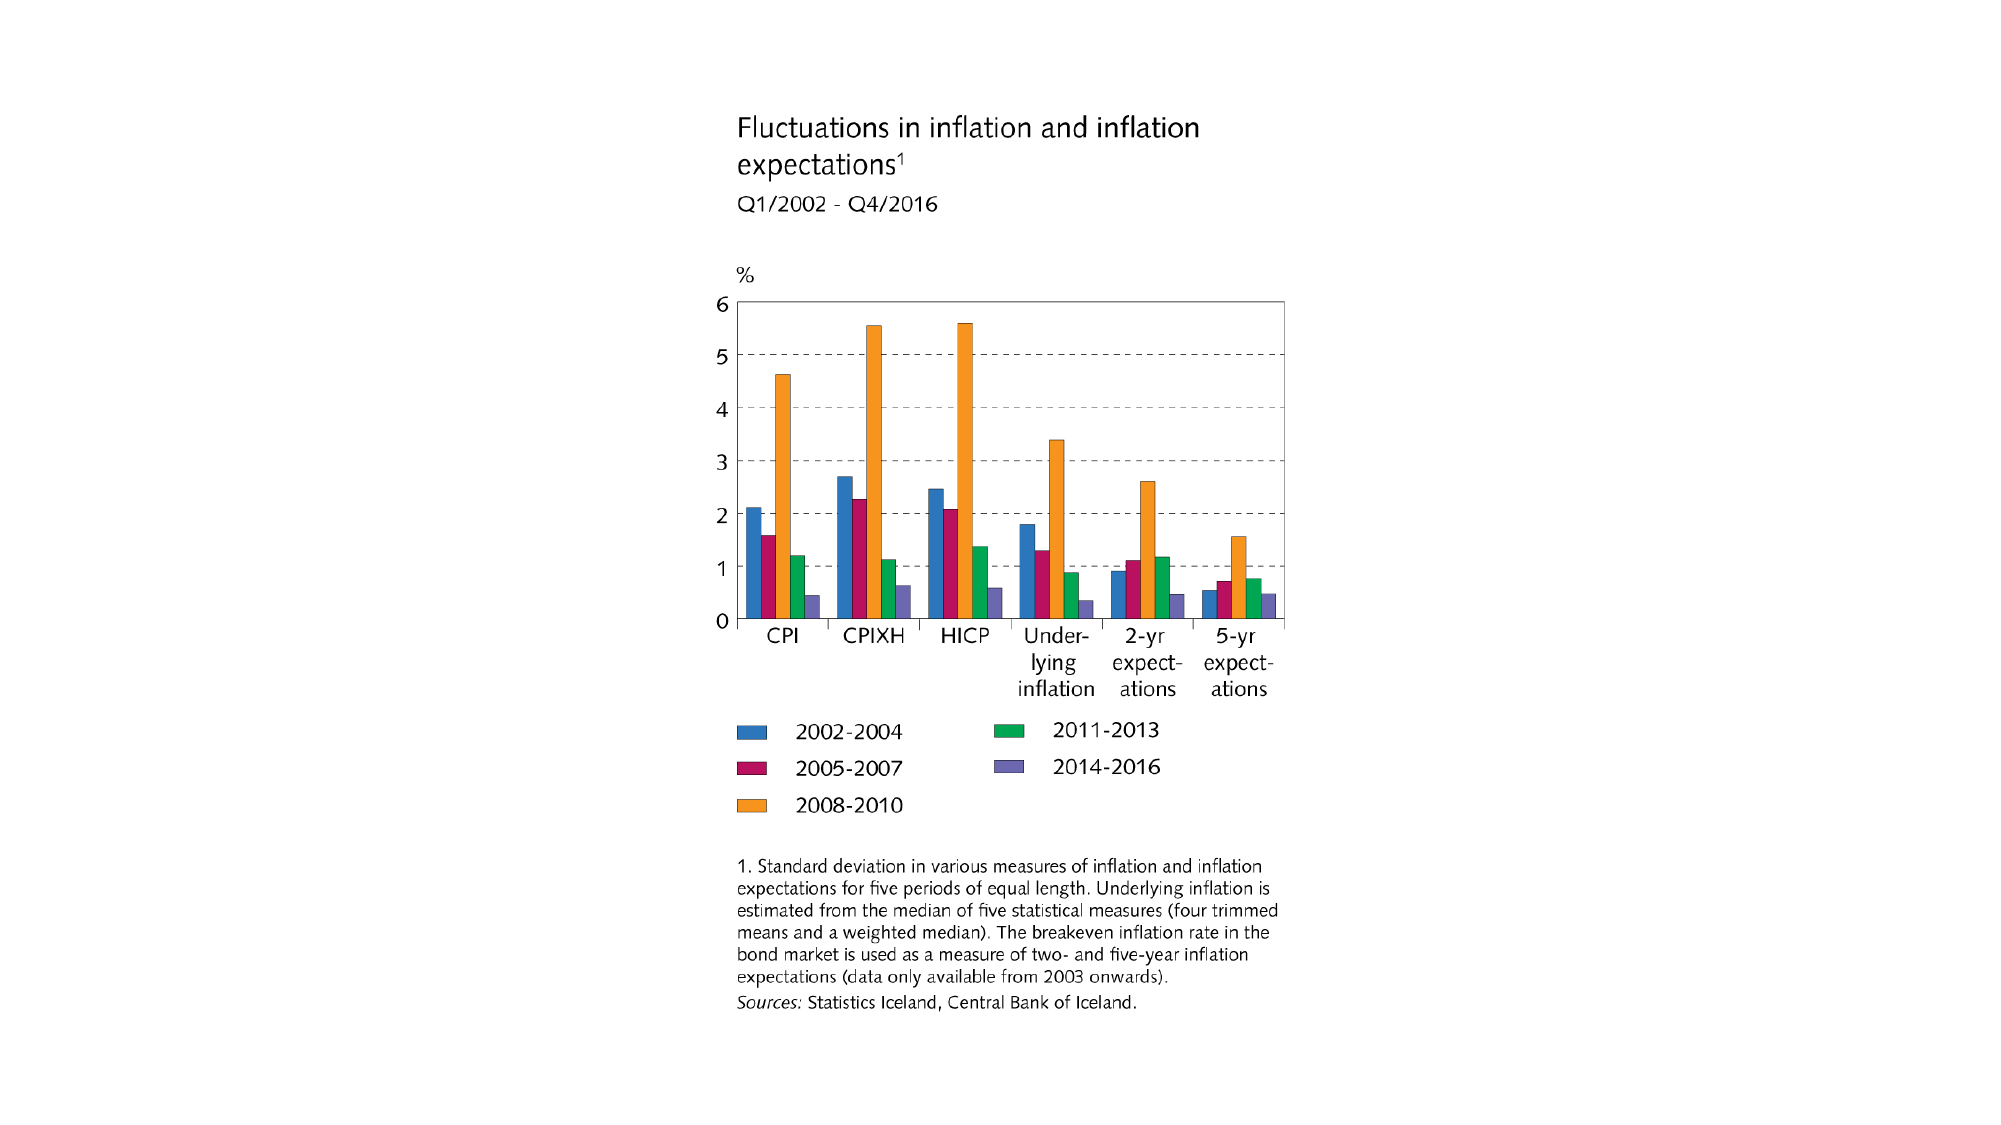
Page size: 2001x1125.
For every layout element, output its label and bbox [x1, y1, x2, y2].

picture [715, 112, 1285, 1013]
